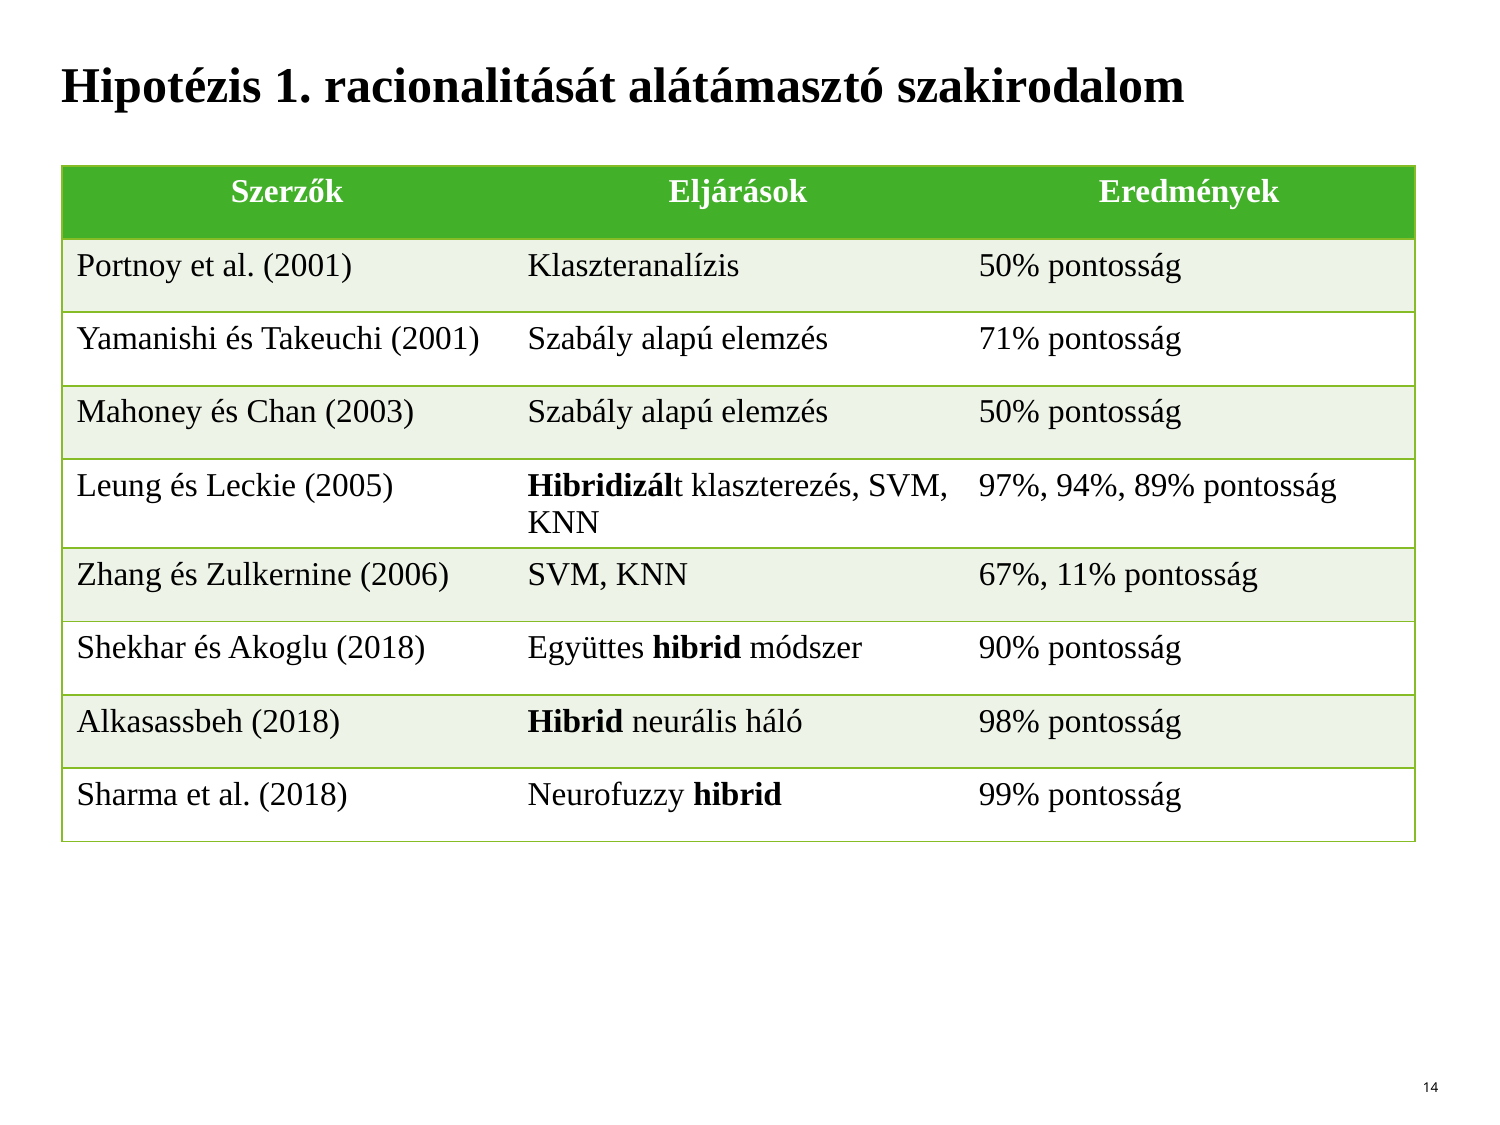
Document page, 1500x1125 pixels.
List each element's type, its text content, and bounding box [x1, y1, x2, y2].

table_cell Sharma et al. (2018) [63, 769, 513, 841]
table_cell Zhang és Zulkernine (2006) [63, 549, 513, 621]
table_cell Yamanishi és Takeuchi (2001) [63, 313, 513, 385]
table_cell 98% pontosság [964, 696, 1414, 767]
table_cell SVM, KNN [513, 549, 964, 621]
table_header Eljárások [513, 167, 964, 238]
table_cell 99% pontosság [964, 769, 1414, 841]
table_cell 50% pontosság [964, 387, 1414, 458]
table_cell Shekhar és Akoglu (2018) [63, 622, 513, 694]
table_cell Klaszteranalízis [513, 240, 964, 311]
table_cell 71% pontosság [964, 313, 1414, 385]
table_header Eredmények [964, 167, 1414, 238]
table_cell 90% pontosság [964, 622, 1414, 694]
table_cell Mahoney és Chan (2003) [63, 387, 513, 458]
table_cell Szabály alapú elemzés [513, 387, 964, 458]
table_cell Leung és Leckie (2005) [63, 460, 513, 547]
table_cell Szabály alapú elemzés [513, 313, 964, 385]
table_cell Hibrid neurális háló [513, 696, 964, 767]
title Hipotézis 1. racionalitását alátámasztó szakirodalom [61, 52, 1439, 166]
table_cell 67%, 11% pontosság [964, 549, 1414, 621]
table_cell Portnoy et al. (2001) [63, 240, 513, 311]
table_cell Alkasassbeh (2018) [63, 696, 513, 767]
table_cell 50% pontosság [964, 240, 1414, 311]
table_header Szerzők [63, 167, 513, 238]
table_cell Neurofuzzy hibrid [513, 769, 964, 841]
table_cell Együttes hibrid módszer [513, 622, 964, 694]
table_cell 97%, 94%, 89% pontosság [964, 460, 1414, 547]
table_cell Hibridizált klaszterezés, SVM, KNN [513, 460, 964, 547]
